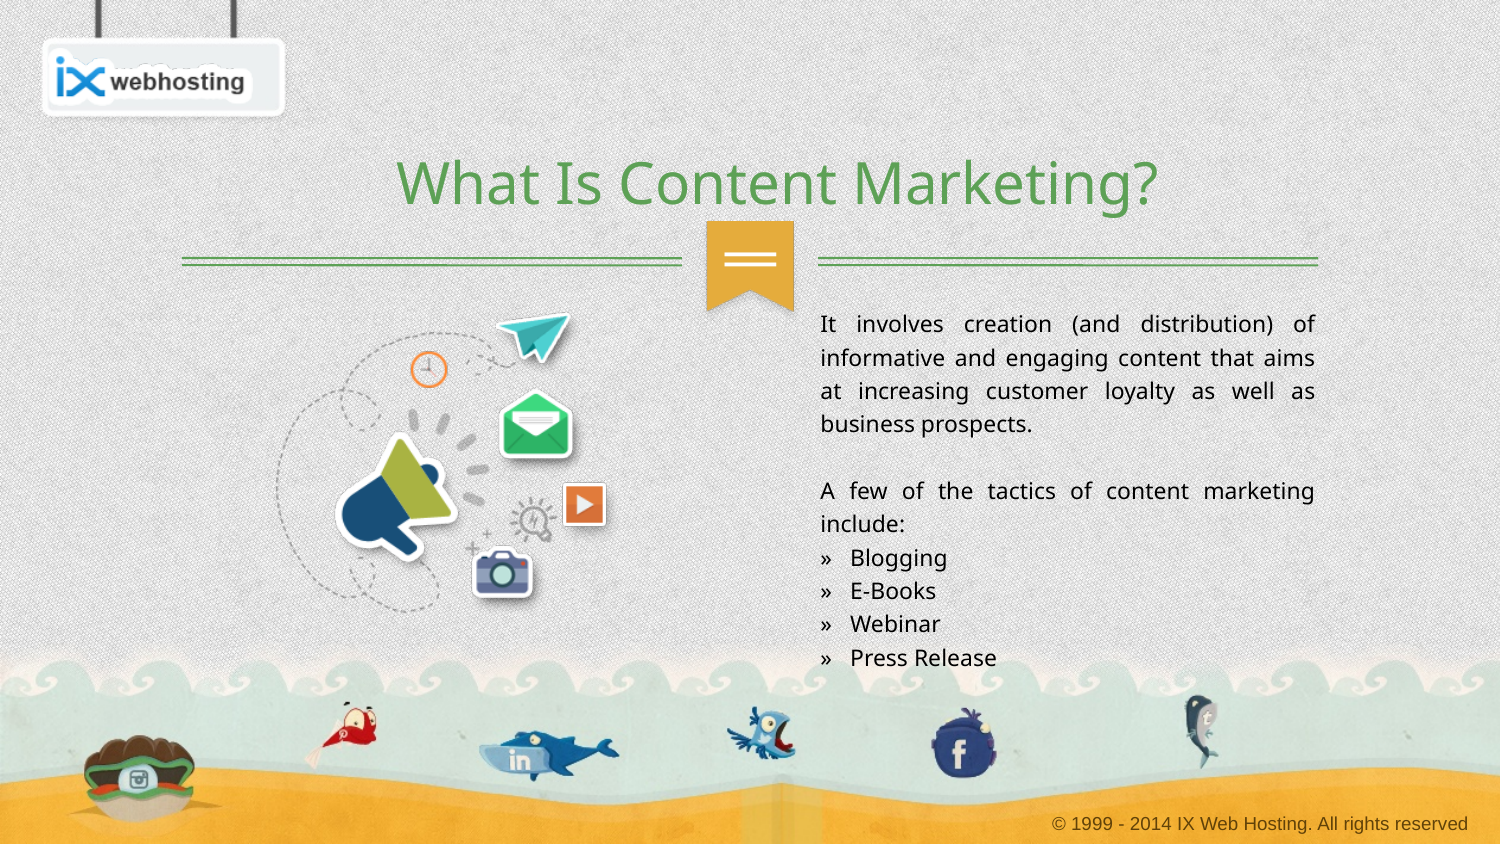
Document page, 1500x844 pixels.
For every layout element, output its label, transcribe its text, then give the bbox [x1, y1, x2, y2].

text_box What Is Content Marketing? [381, 138, 1325, 224]
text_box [181, 221, 1319, 323]
picture [0, 0, 1500, 844]
text_box It involves creation (and distribution) of informative and engaging content that aims at increasing customer loyalty as well as business prospects. A few of the tactics of content marketing include: » Blogging » E-Books » Webinar » Press Release [805, 296, 1331, 678]
text_box © 1999 - 2014 IX Web Hosting. All rights reserved [1037, 804, 1500, 842]
